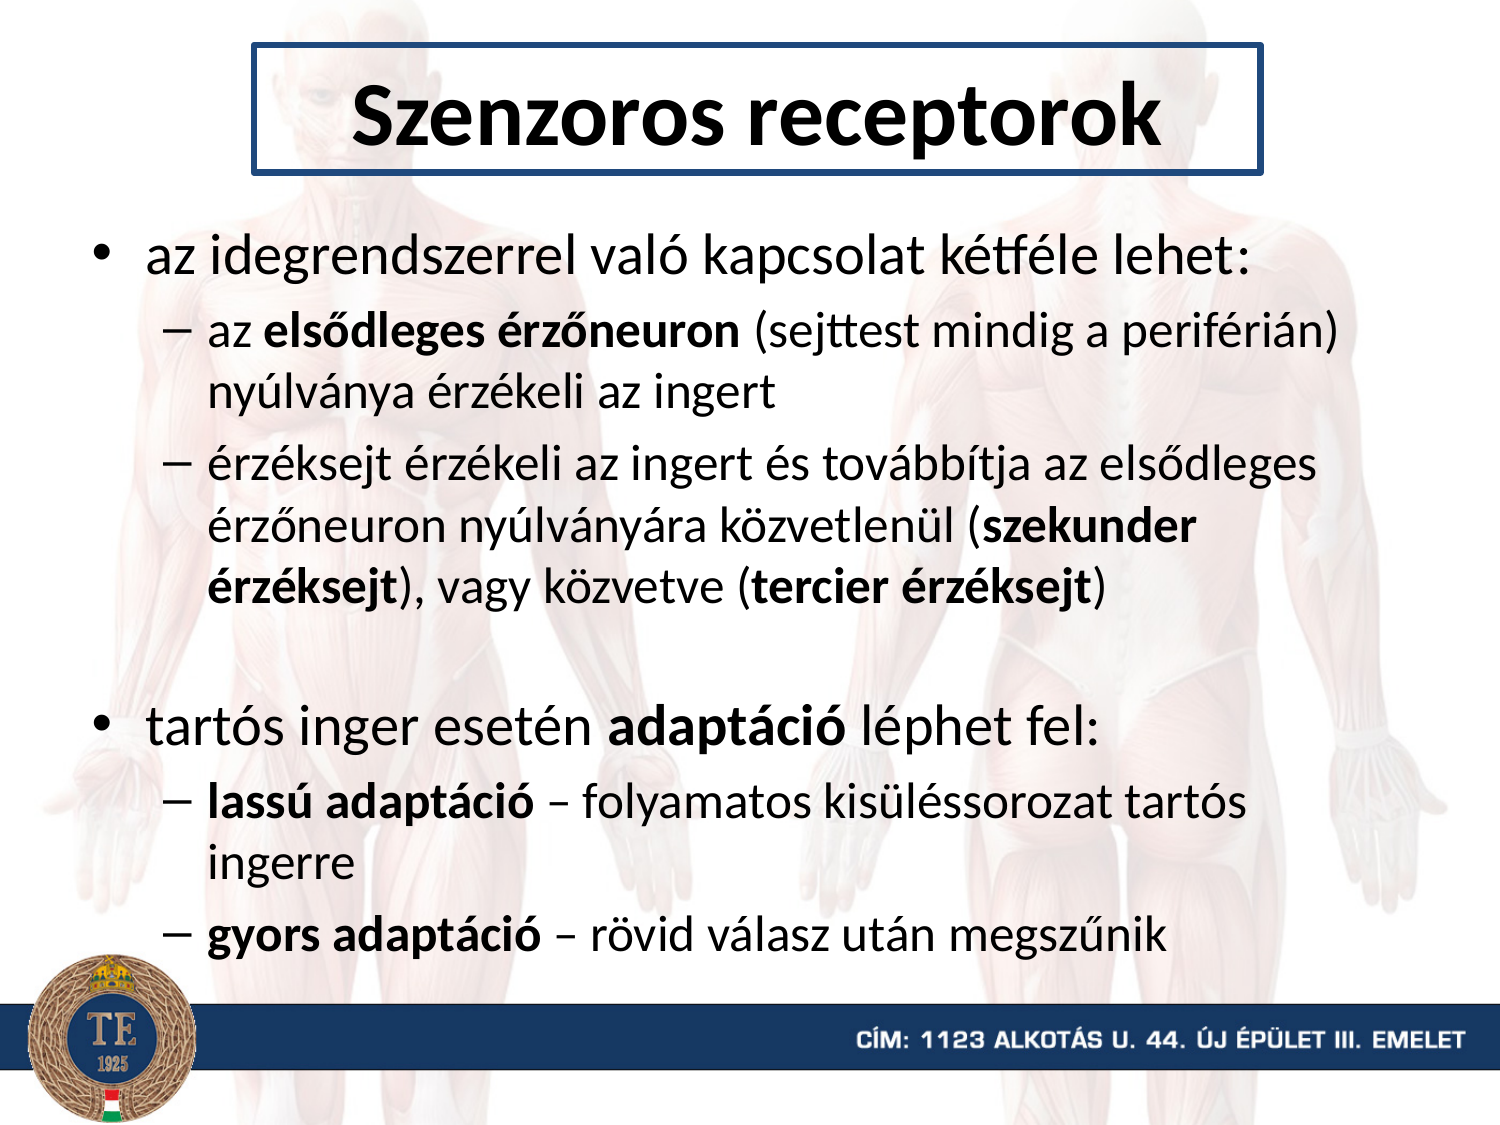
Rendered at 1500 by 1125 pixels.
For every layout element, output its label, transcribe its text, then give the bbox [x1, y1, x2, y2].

list az idegrendszerrel való kapcsolat kétféle lehet: az elsődleges érzőneuron (sejttest mindig a periférián) nyúlványa érzékeli az ingert érzéksejt érzékeli az ingert és továbbítja az elsődleges érzőneuron nyúlványára közvetlenül (szekunder érzéksejt), vagy közvetve (tercier érzéksejt) tartós inger esetén adaptáció léphet fel: lassú adaptáció – folyamatos kisüléssorozat tartós ingerre gyors adaptáció – rövid válasz után megszűnik [76, 208, 1415, 976]
title Szenzoros receptorok [252, 43, 1263, 175]
picture [0, 0, 1500, 1125]
